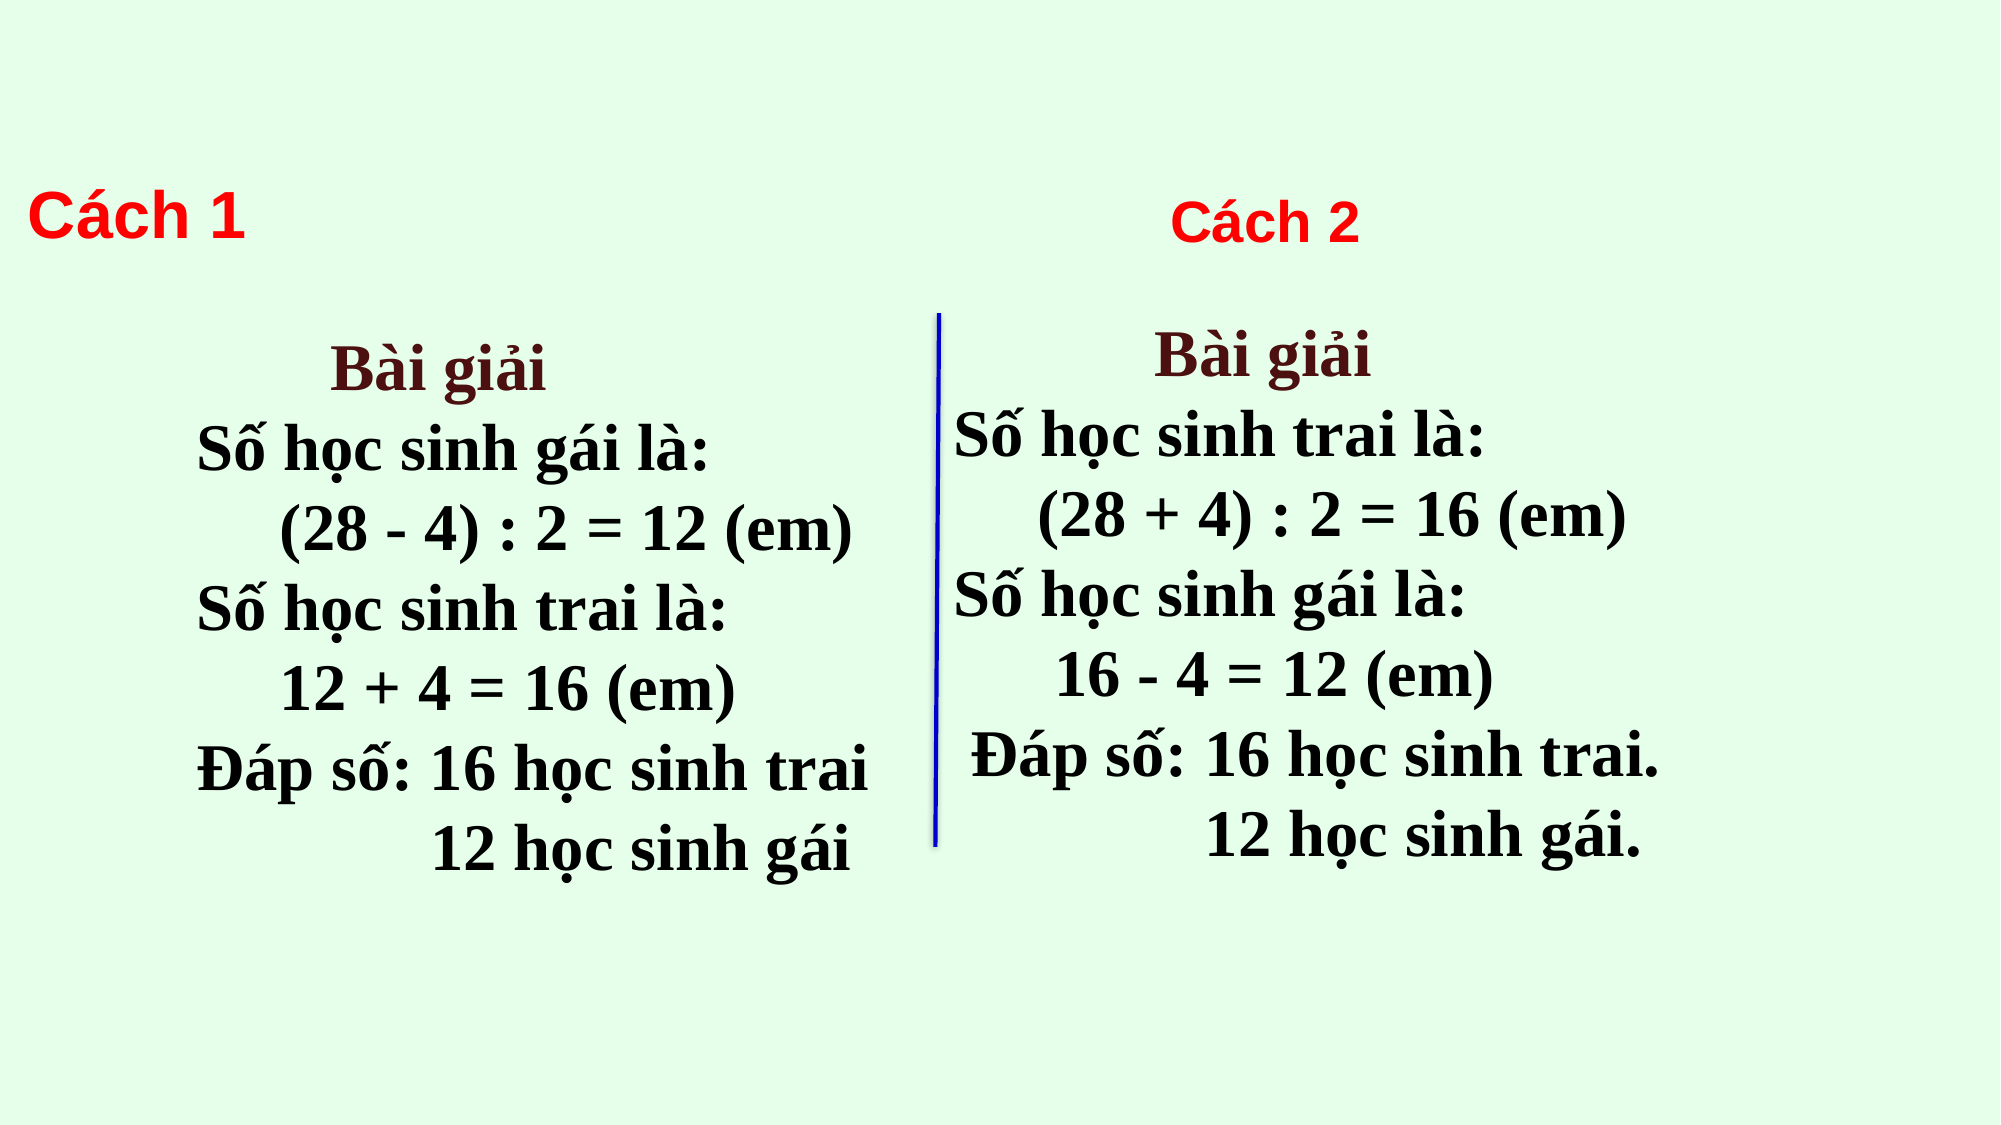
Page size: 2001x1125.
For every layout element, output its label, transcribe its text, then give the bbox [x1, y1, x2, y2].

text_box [935, 312, 940, 847]
text_box Bài giải Số học sinh trai là: (28 + 4) : 2 = 16 (em) Số học sinh gái là: 16 - 4 = 12 (em) Đáp số: 16 học sinh trai. 12 học sinh gái. [939, 262, 1721, 877]
text_box Cách 1 [13, 164, 350, 260]
text_box Bài giải Số học sinh gái là: (28 - 4) : 2 = 12 (em) Số học sinh trai là: 12 + 4 = 16 (em) Đáp số: 16 học sinh trai 12 học sinh gái [181, 276, 898, 891]
text_box Cách 2 [1155, 176, 1505, 262]
